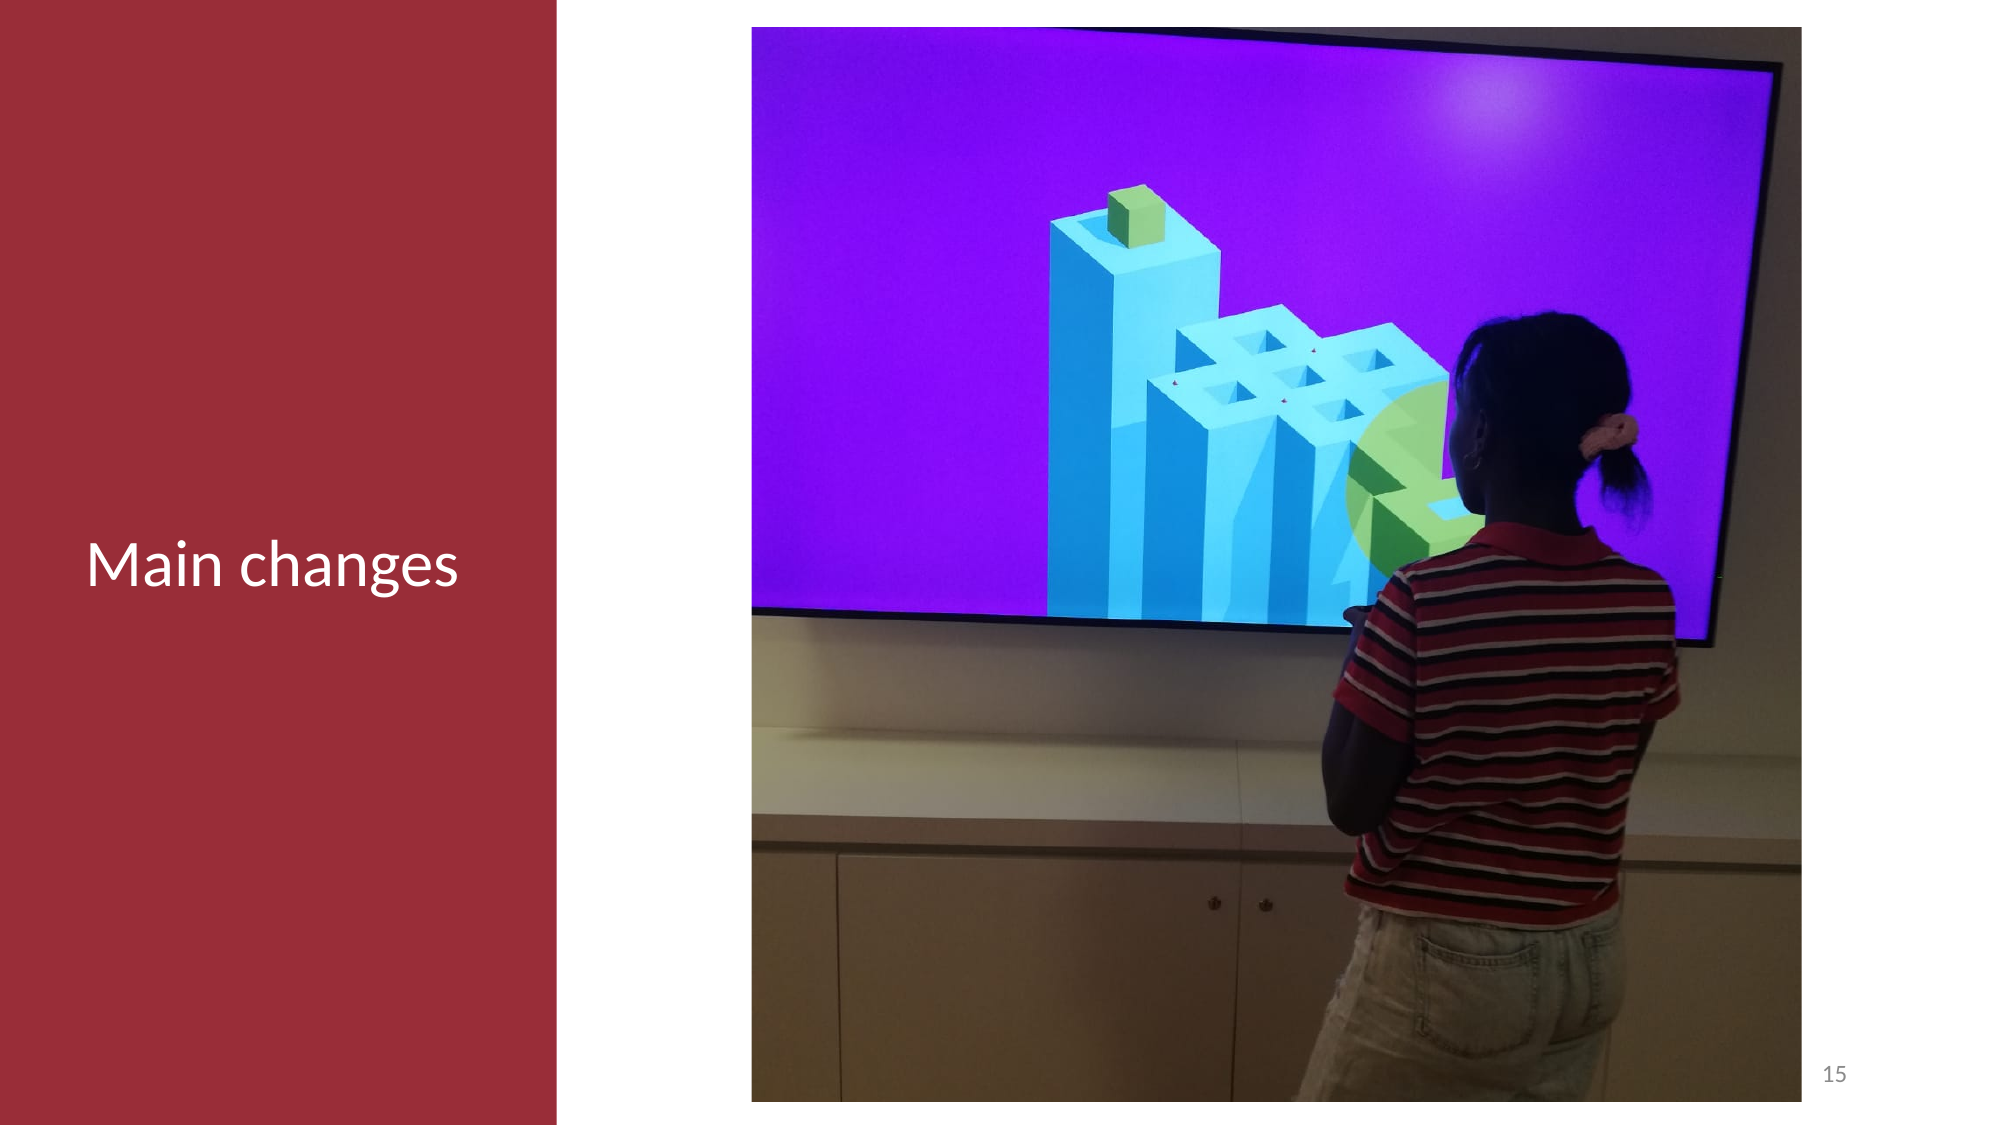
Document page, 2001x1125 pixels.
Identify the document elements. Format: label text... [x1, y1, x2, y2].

text_box [0, 0, 557, 1125]
slide_number 15 [1412, 1042, 1863, 1103]
picture [751, 27, 1802, 1102]
text_box Main changes [11, 467, 534, 609]
